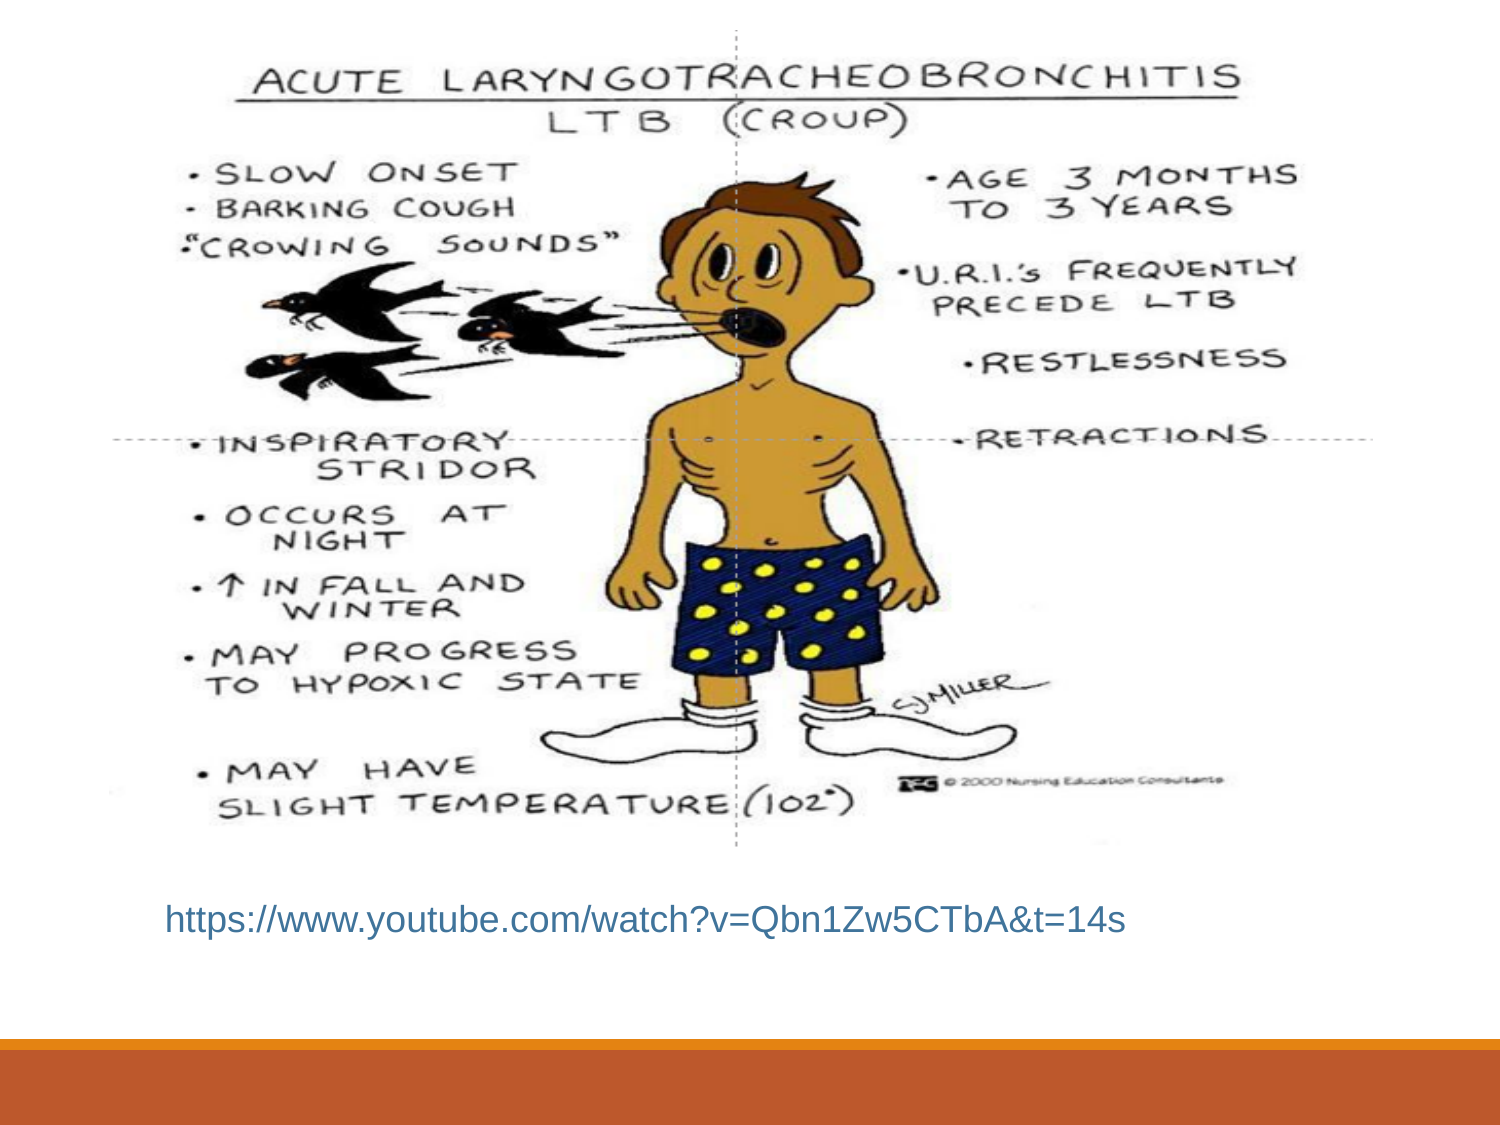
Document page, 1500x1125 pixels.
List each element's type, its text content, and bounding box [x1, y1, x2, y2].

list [109, 30, 1373, 851]
text_box https://www.youtube.com/watch?v=Qbn1Zw5CTbA&t=14s [150, 887, 1373, 948]
